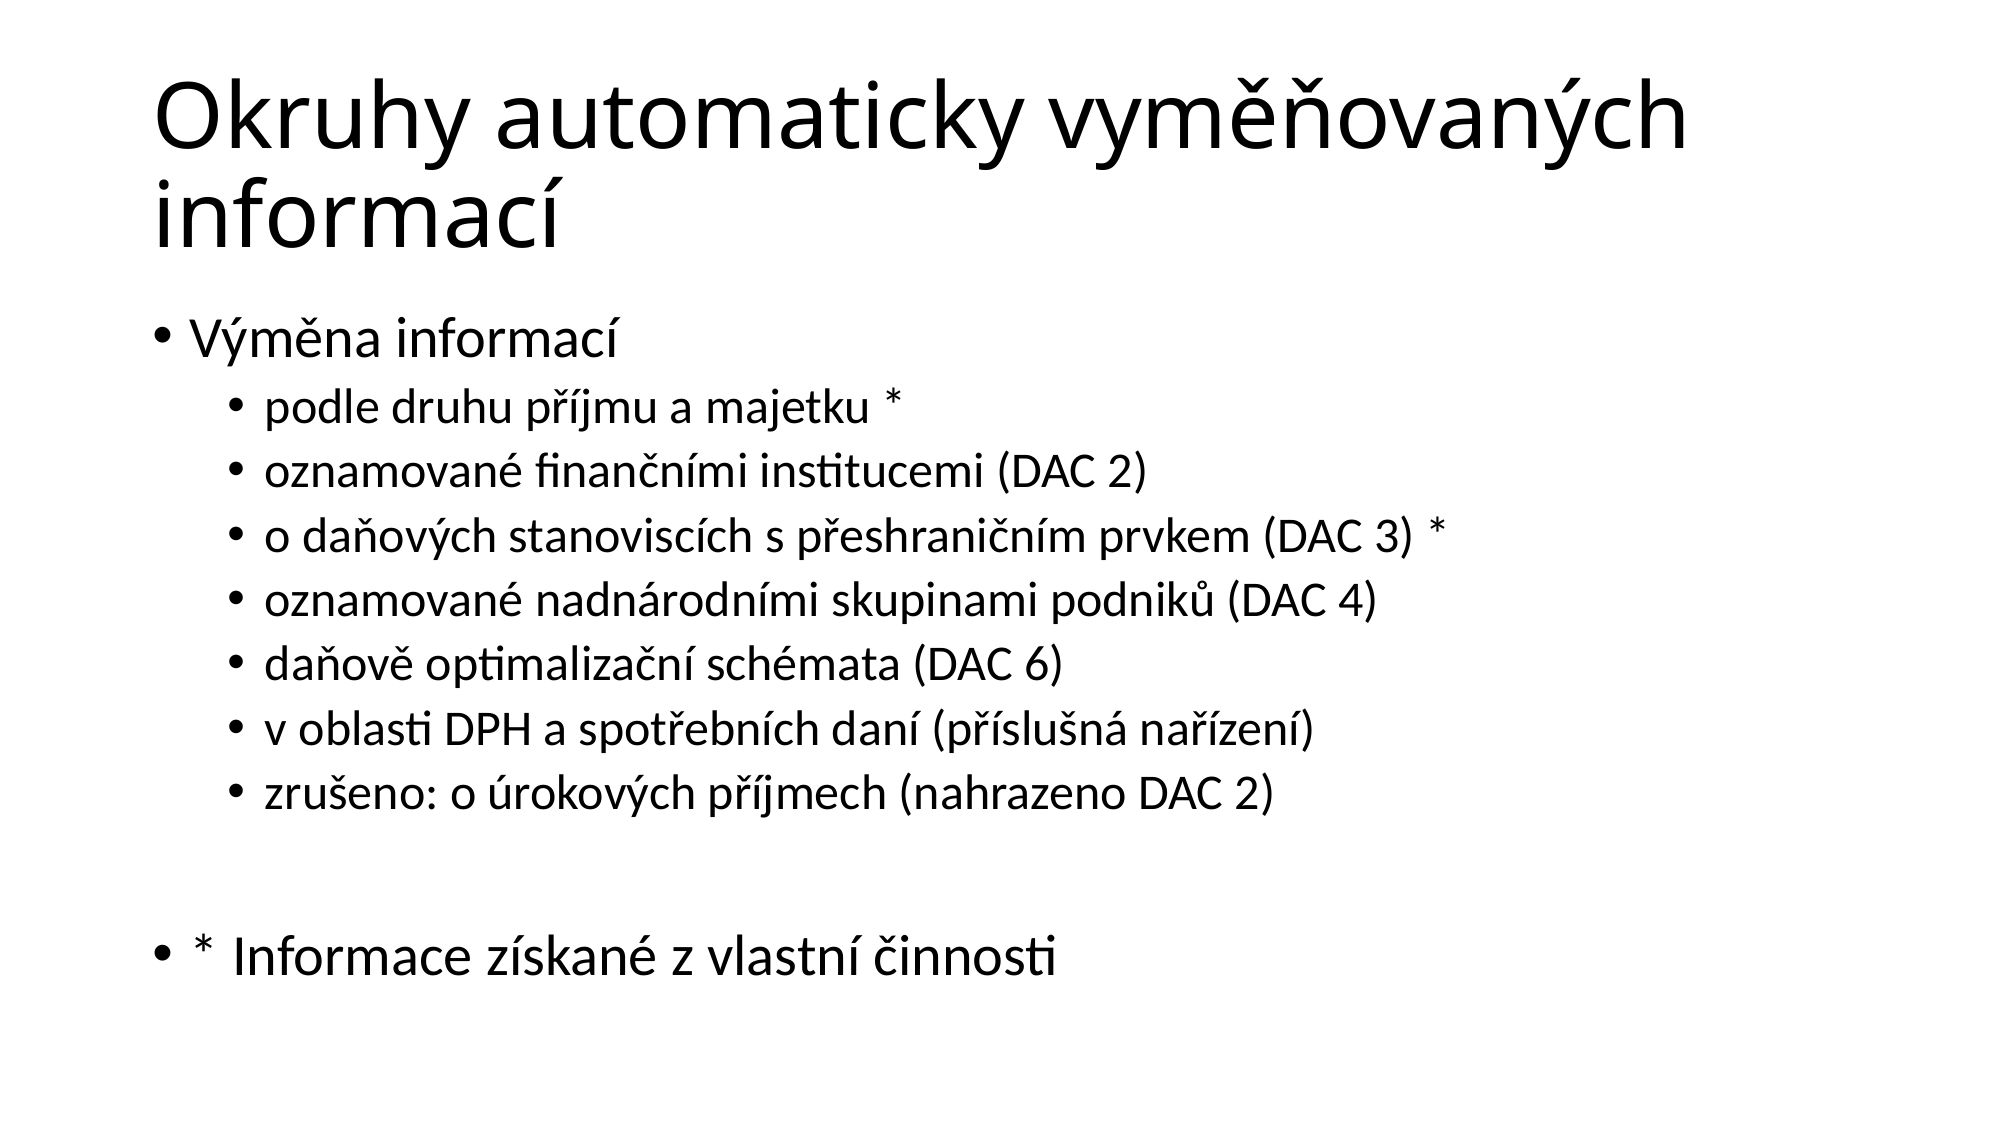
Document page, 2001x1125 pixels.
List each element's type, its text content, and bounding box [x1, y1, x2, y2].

title Okruhy automaticky vyměňovaných informací [137, 59, 1863, 278]
list Výměna informací podle druhu příjmu a majetku * oznamované finančními institucemi (DAC 2) o daňových stanoviscích s přeshraničním prvkem (DAC 3) * oznamované nadnárodními skupinami podniků (DAC 4) daňově optimalizační schémata (DAC 6) v oblasti DPH a spotřebních daní (příslušná nařízení) zrušeno: o úrokových příjmech (nahrazeno DAC 2) * Informace získané z vlastní činnosti [137, 299, 1863, 1014]
